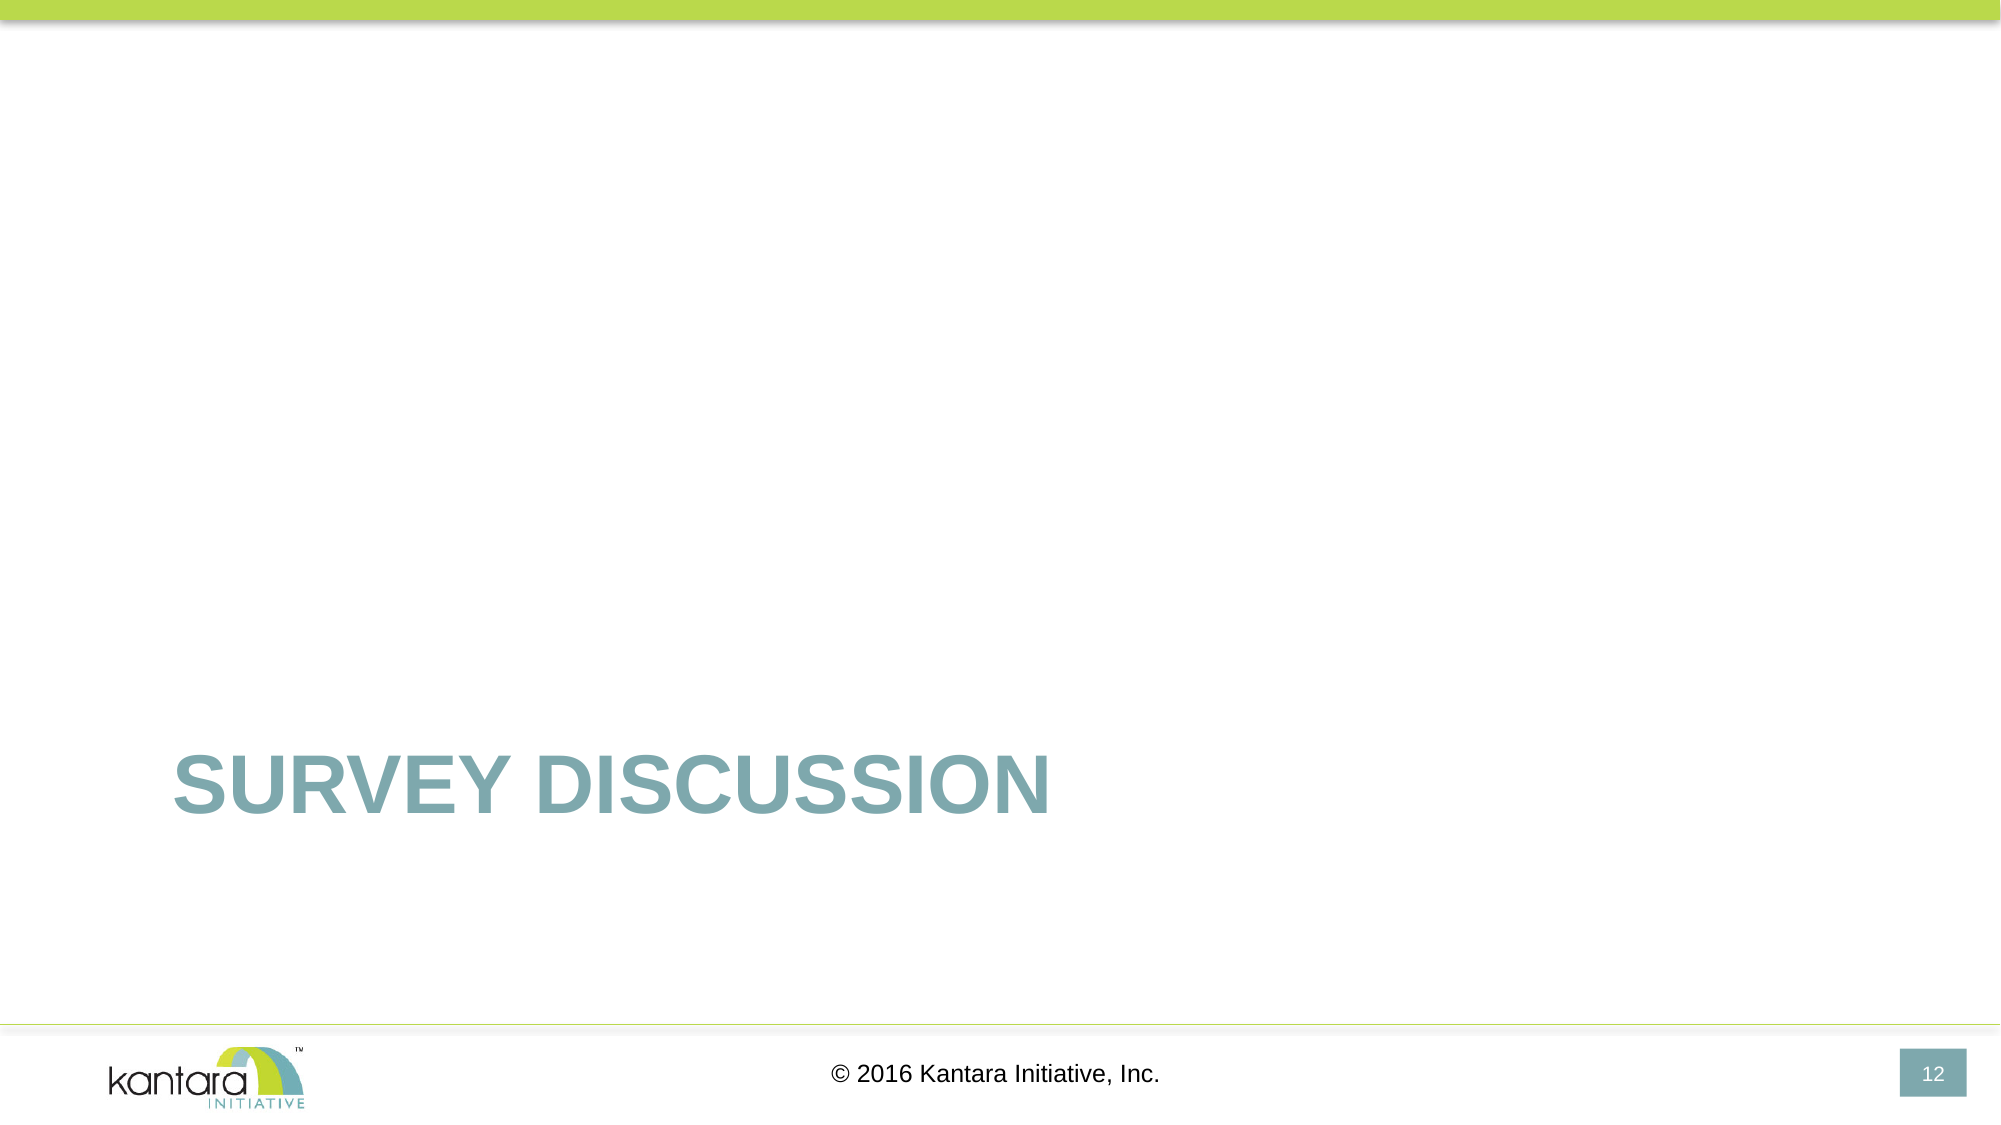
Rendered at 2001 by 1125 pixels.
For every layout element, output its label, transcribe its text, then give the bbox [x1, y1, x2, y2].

picture [99, 1037, 313, 1120]
title Survey Discussion [157, 722, 1858, 947]
slide_number 12 [1899, 1048, 1967, 1097]
footer © 2016 Kantara Initiative, Inc. [662, 1042, 1338, 1103]
